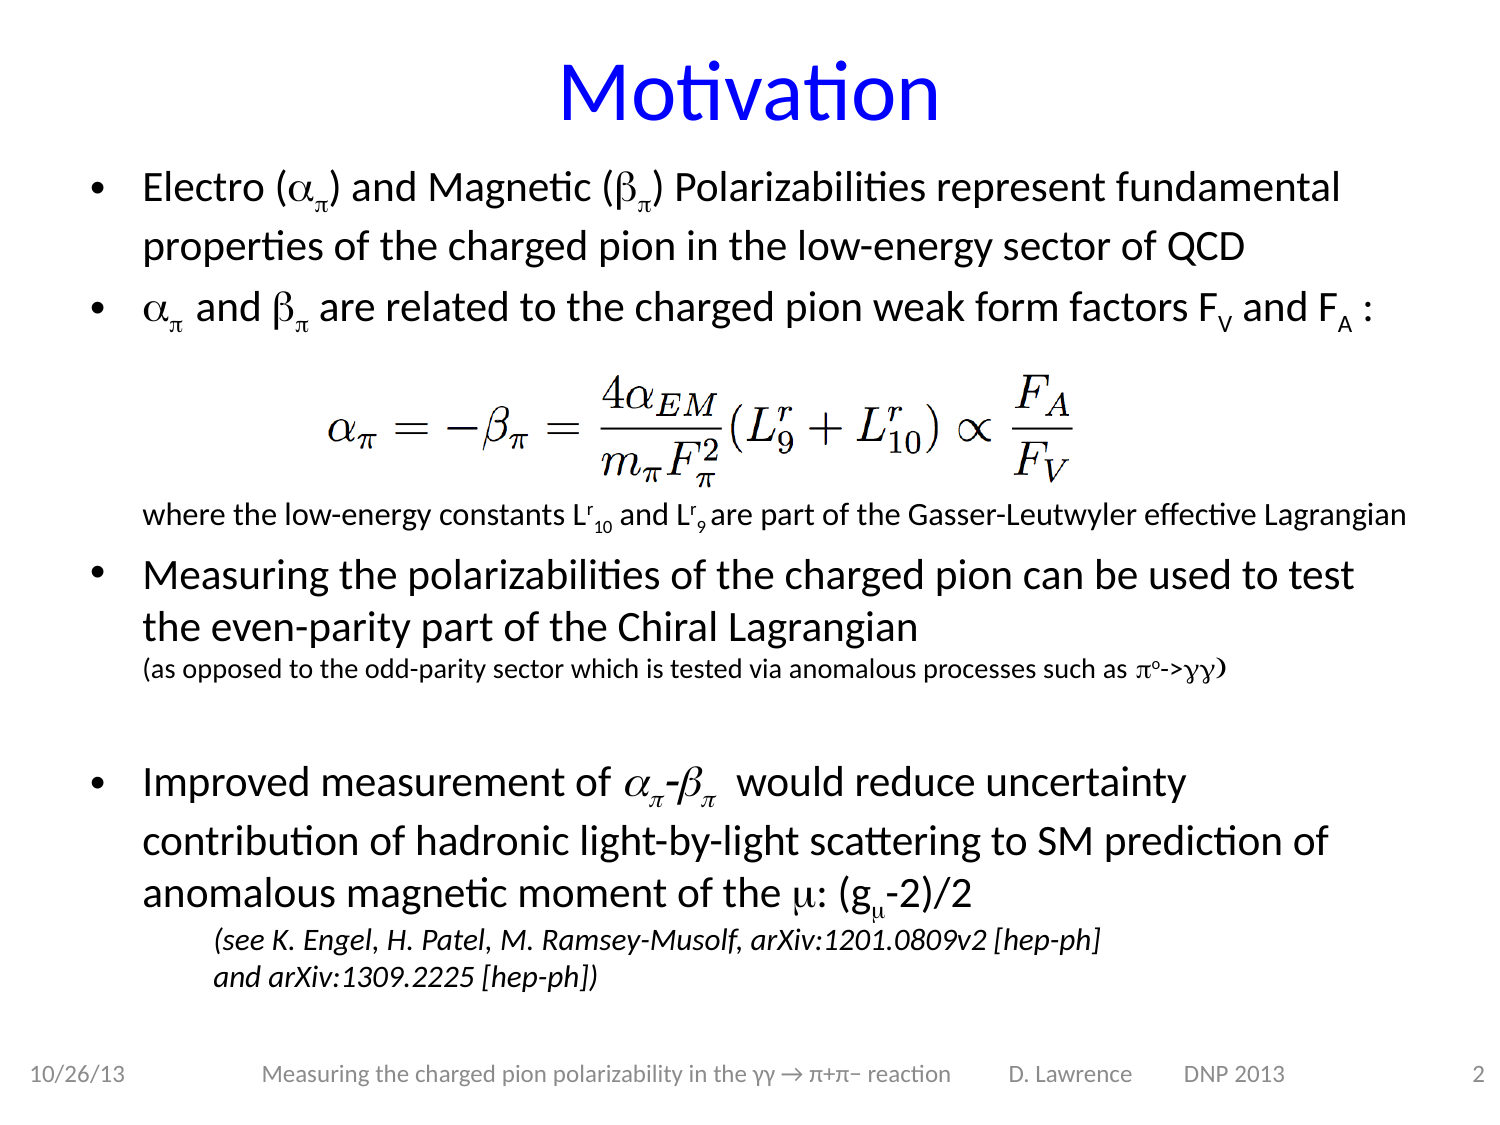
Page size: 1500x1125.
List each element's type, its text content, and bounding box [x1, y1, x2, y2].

footer Measuring the charged pion polarizability in the γγ → π+π− reaction D. Lawrence DNP 2013 [149, 1042, 1400, 1103]
text_box (see K. Engel, H. Patel, M. Ramsey-Musolf, arXiv:1201.0809v2 [hep-ph] and arXiv:1309.2225 [hep-ph]) [198, 911, 1118, 1002]
list Electro (ap) and Magnetic (bp) Polarizabilities represent fundamental properties of the charged pion in the low-energy sector of QCD ap and bp are related to the charged pion weak form factors FV and FA : where the low-energy constants Lr10 and Lr9 are part of the Gasser-Leutwyler effective Lagrangian Measuring the polarizabilities of the charged pion can be used to test the even-parity part of the Chiral Lagrangian (as opposed to the odd-parity sector which is tested via anomalous processes such as po->gg) Improved measurement of ap-bp would reduce uncertainty contribution of hadronic light-by-light scattering to SM prediction of anomalous magnetic moment of the m: (gm-2)/2 [75, 150, 1425, 1022]
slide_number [14, 1042, 149, 1103]
slide_number 2 [1400, 1042, 1500, 1103]
title Motivation [75, 26, 1425, 146]
picture [324, 363, 1082, 492]
